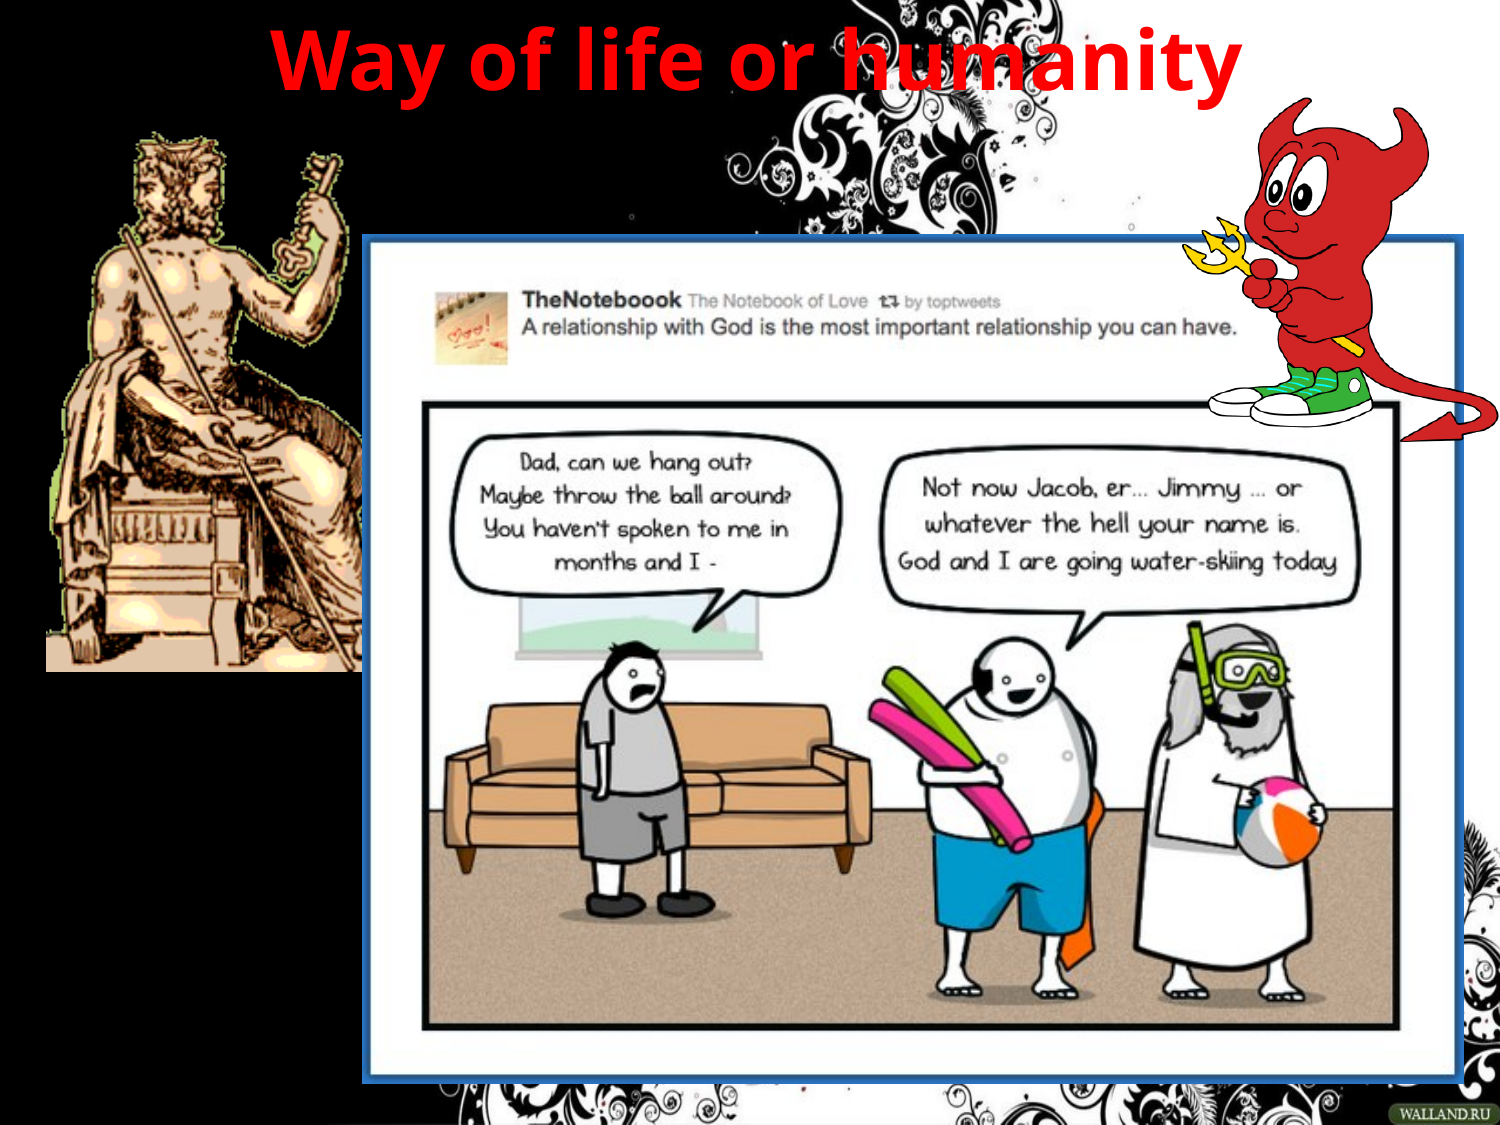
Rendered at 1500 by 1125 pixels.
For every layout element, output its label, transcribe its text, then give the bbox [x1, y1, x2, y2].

text_box Way of life or humanity [140, 0, 1395, 115]
picture [0, 0, 1500, 1125]
